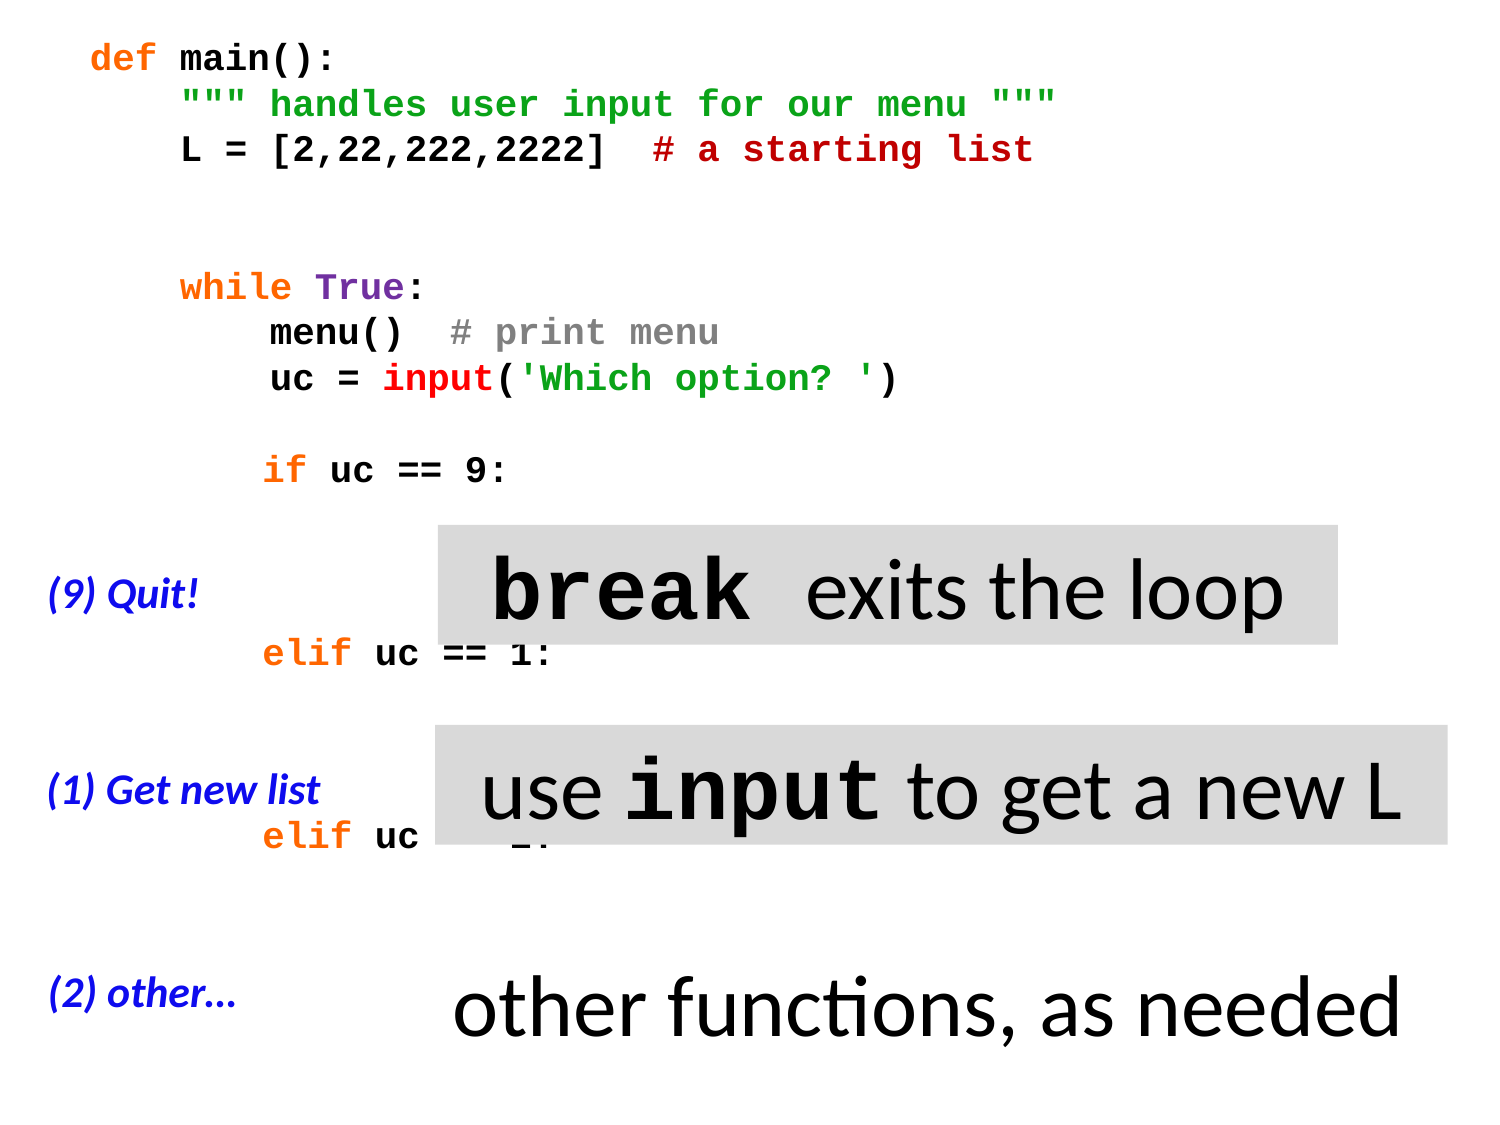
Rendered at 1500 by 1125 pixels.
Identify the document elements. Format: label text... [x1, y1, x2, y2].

text_box (1) Get new list [31, 753, 363, 821]
text_box def main(): """ handles user input for our menu """ L = [2,22,222,2222] # a starting list while True: menu() # print menu uc = input('Which option? ') if uc == 9: elif uc == 1: elif uc == 2: [74, 41, 1338, 862]
text_box (2) other… [32, 956, 252, 1024]
text_box (9) Quit! [32, 557, 215, 625]
text_box break exits the loop [437, 524, 1338, 645]
text_box use input to get a new L [435, 724, 1448, 845]
text_box other functions, as needed [437, 941, 1450, 1062]
